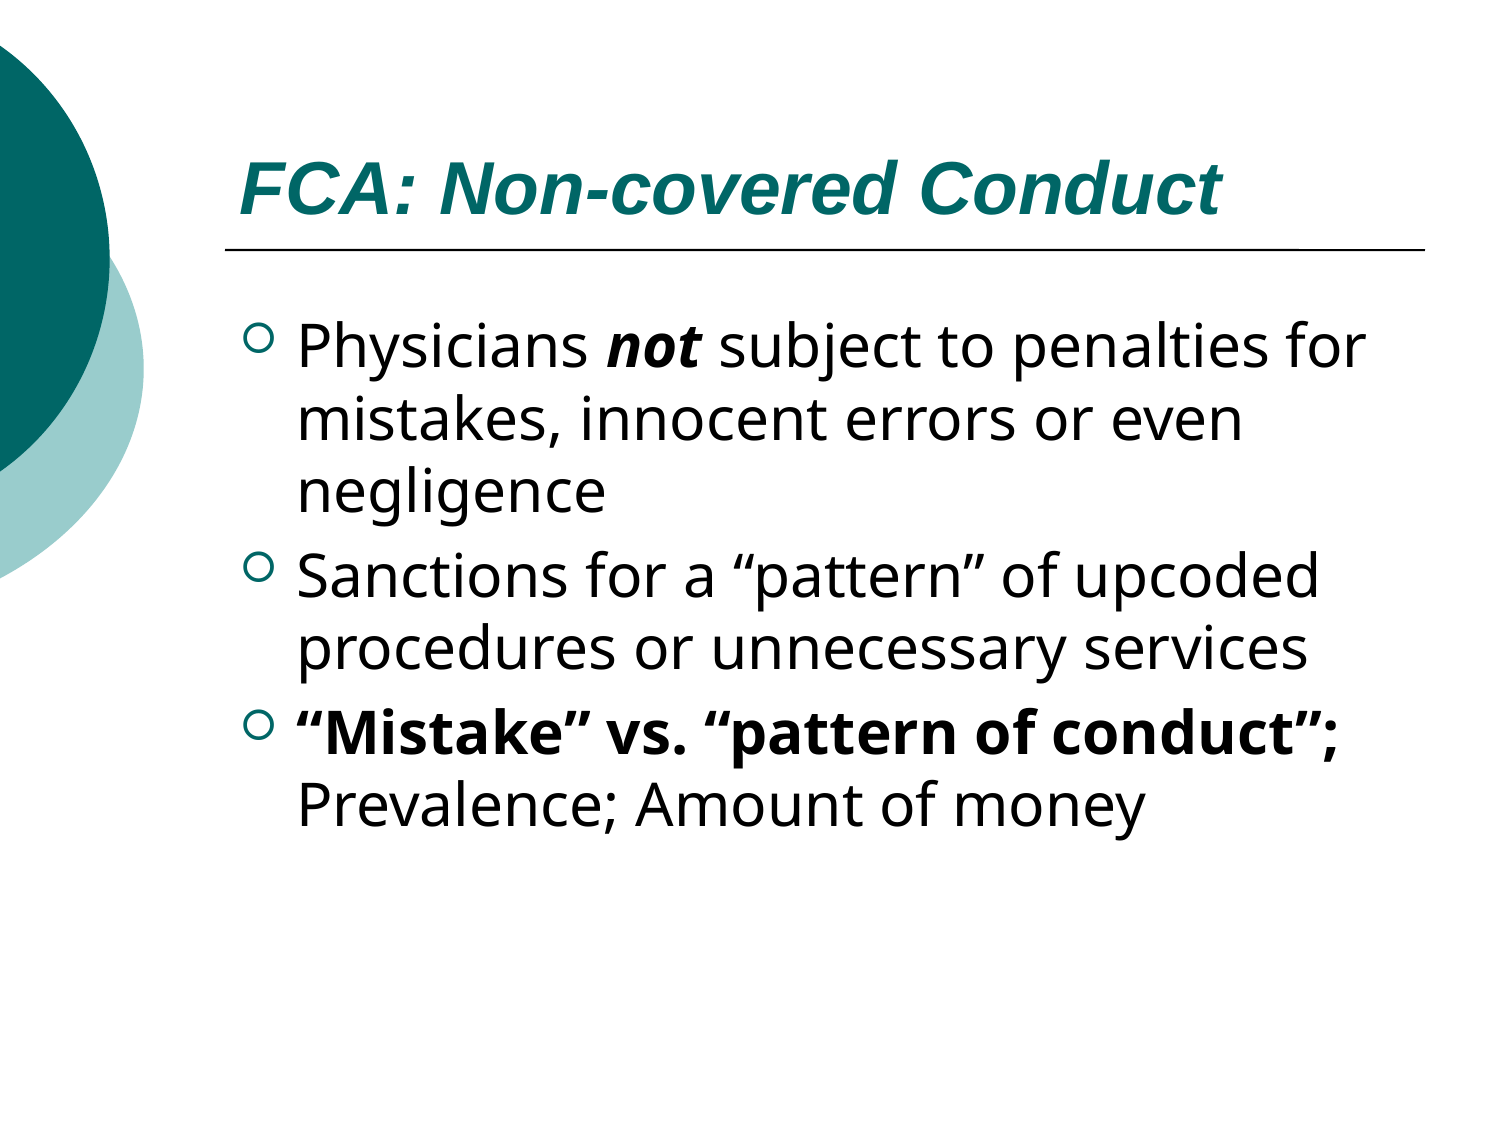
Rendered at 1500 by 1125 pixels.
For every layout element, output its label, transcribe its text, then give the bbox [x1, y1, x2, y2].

title FCA: Non-covered Conduct [224, 49, 1425, 238]
list Physicians not subject to penalties for mistakes, innocent errors or even negligence Sanctions for a “pattern” of upcoded procedures or unnecessary services “Mistake” vs. “pattern of conduct”; Prevalence; Amount of money [224, 299, 1425, 975]
